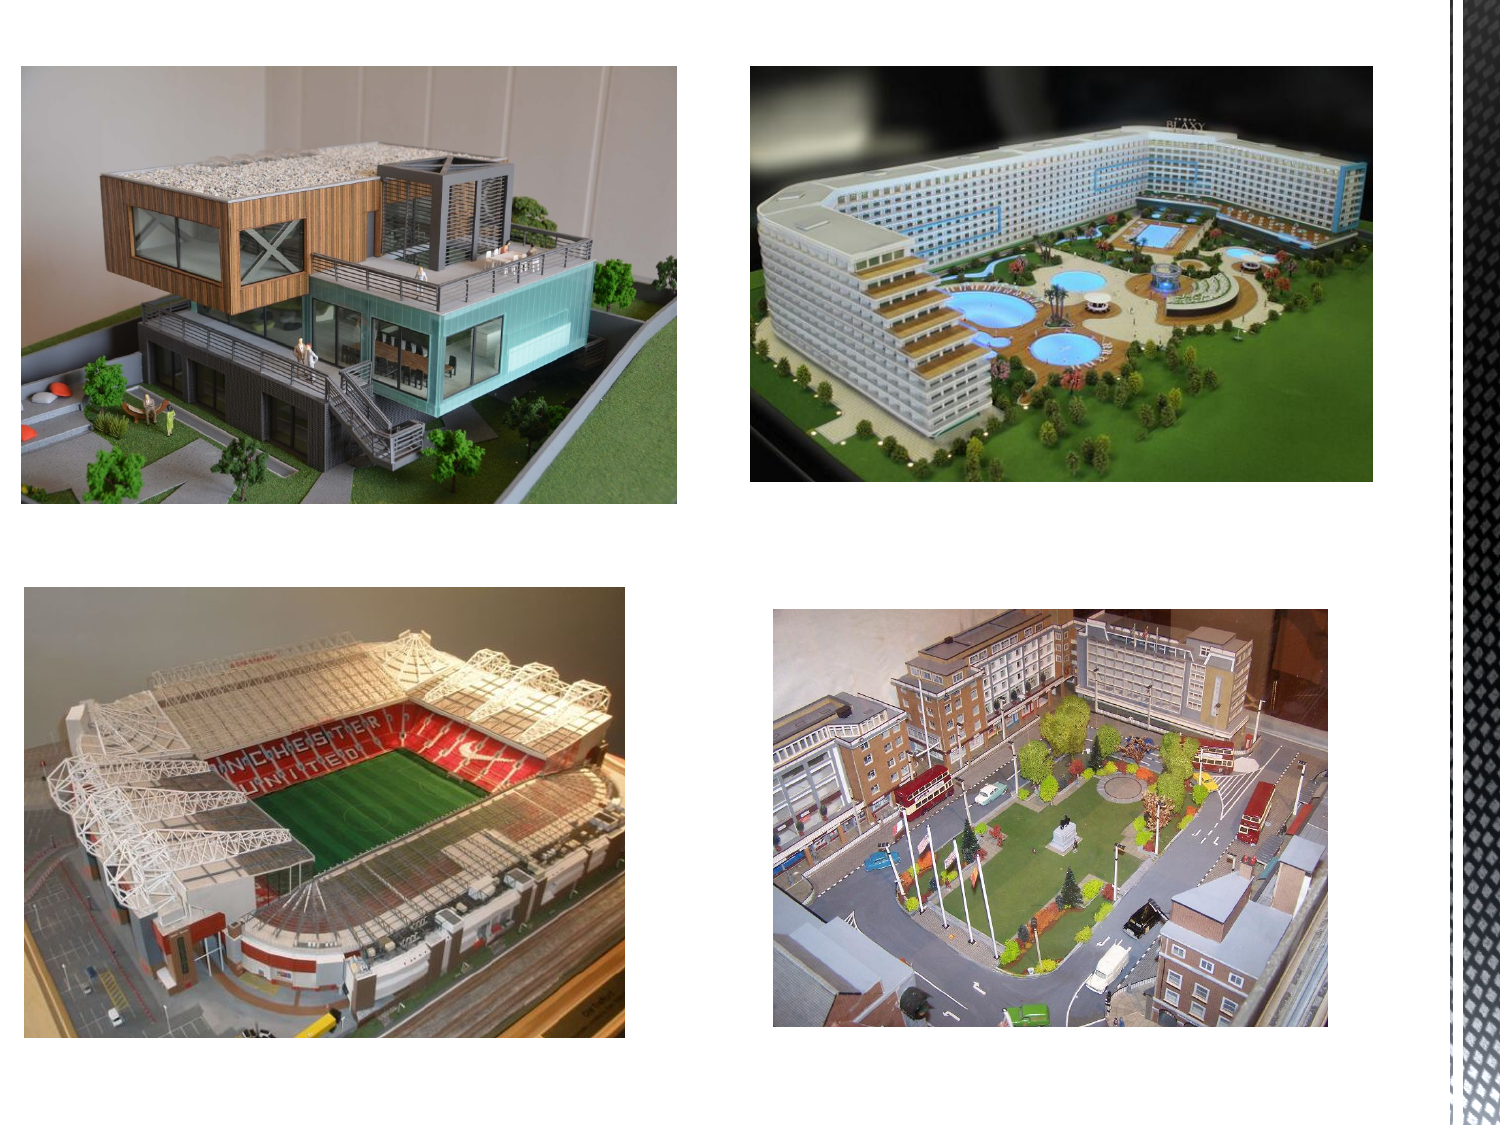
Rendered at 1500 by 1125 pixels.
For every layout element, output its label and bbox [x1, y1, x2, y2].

list [24, 586, 625, 1038]
picture [1447, 0, 1500, 1125]
picture [21, 66, 677, 505]
picture [749, 66, 1373, 482]
picture [773, 609, 1329, 1027]
